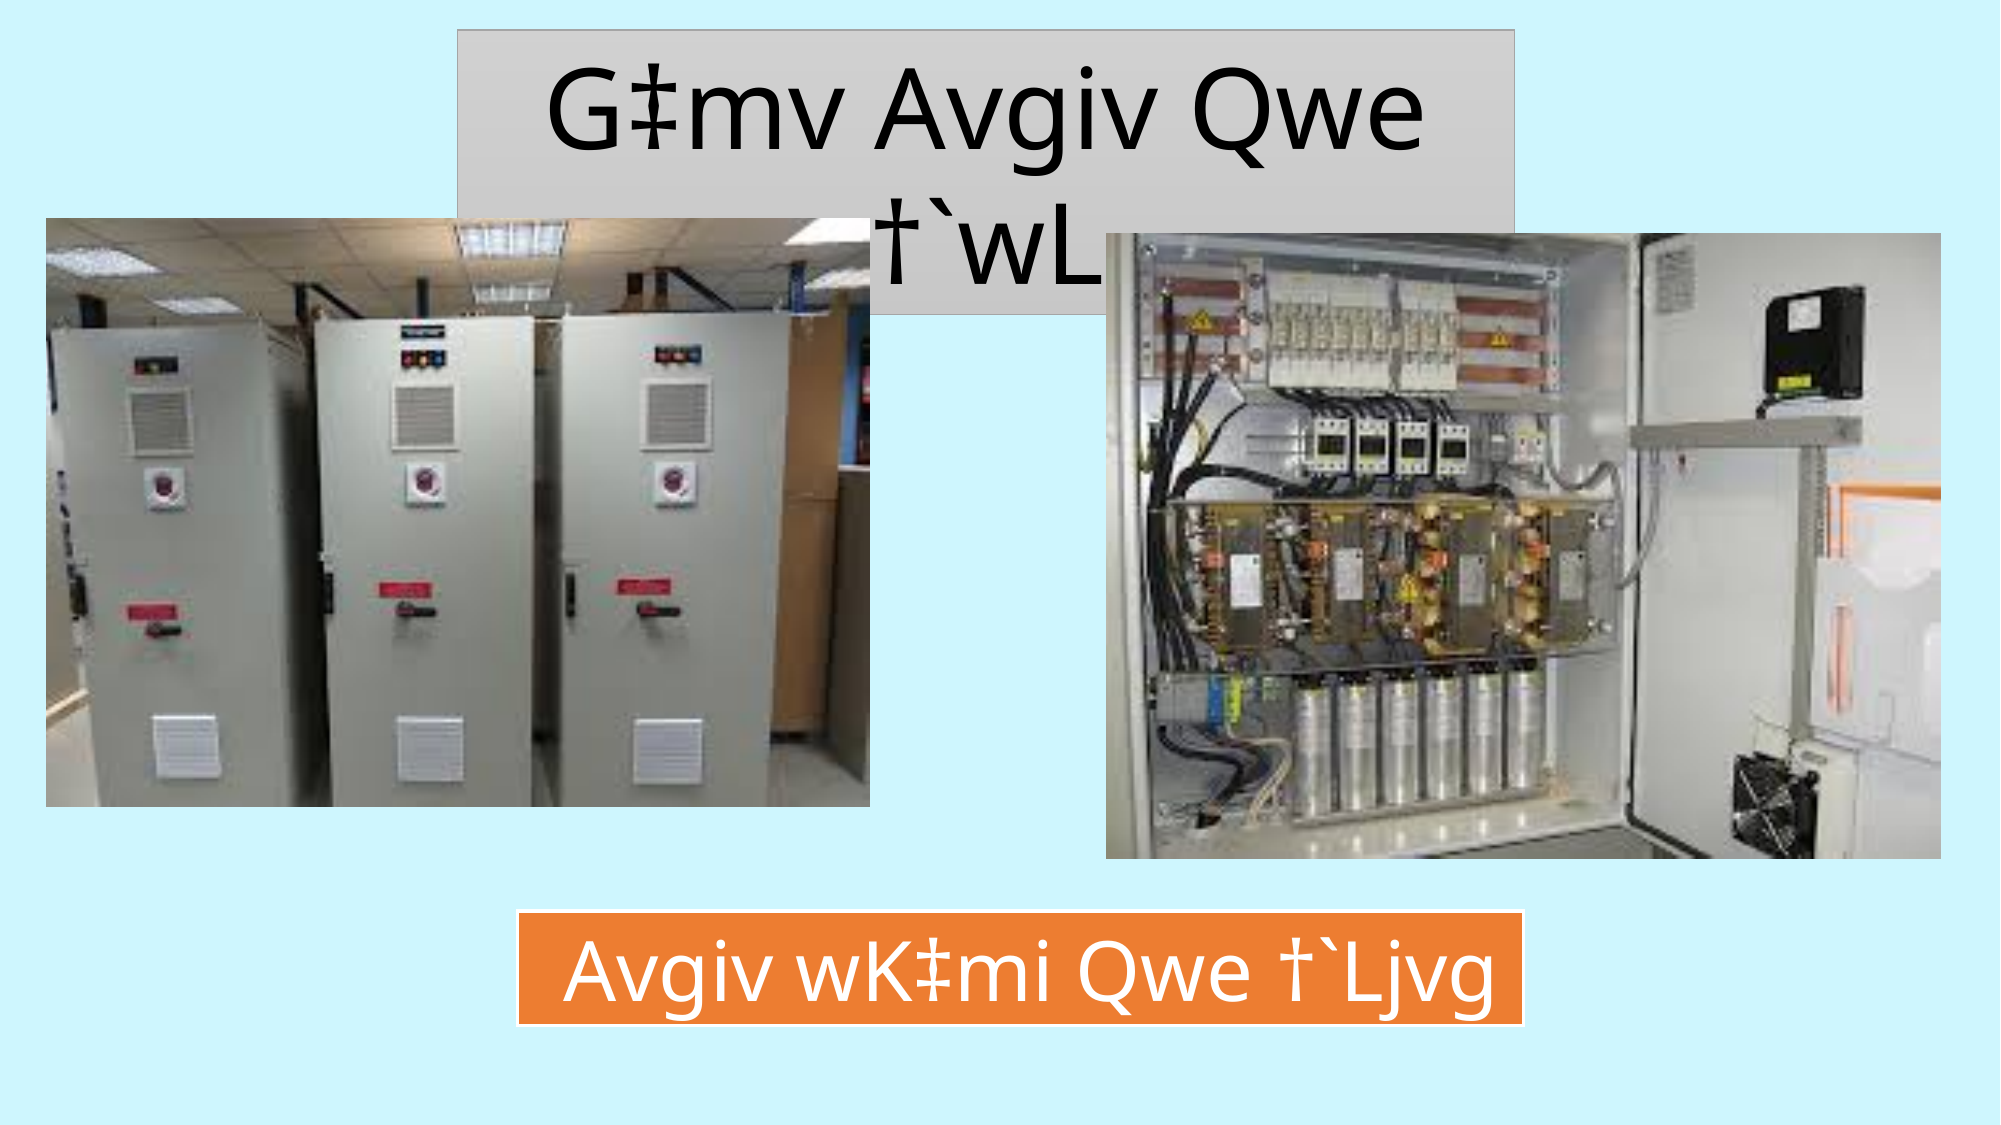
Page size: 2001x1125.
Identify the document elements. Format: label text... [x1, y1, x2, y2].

text_box Avgiv wK‡mi Qwe †`Ljvg [516, 909, 1525, 1027]
text_box G‡mv Avgiv Qwe †`wL [457, 29, 1515, 315]
picture [46, 218, 870, 807]
picture [1106, 233, 1941, 859]
